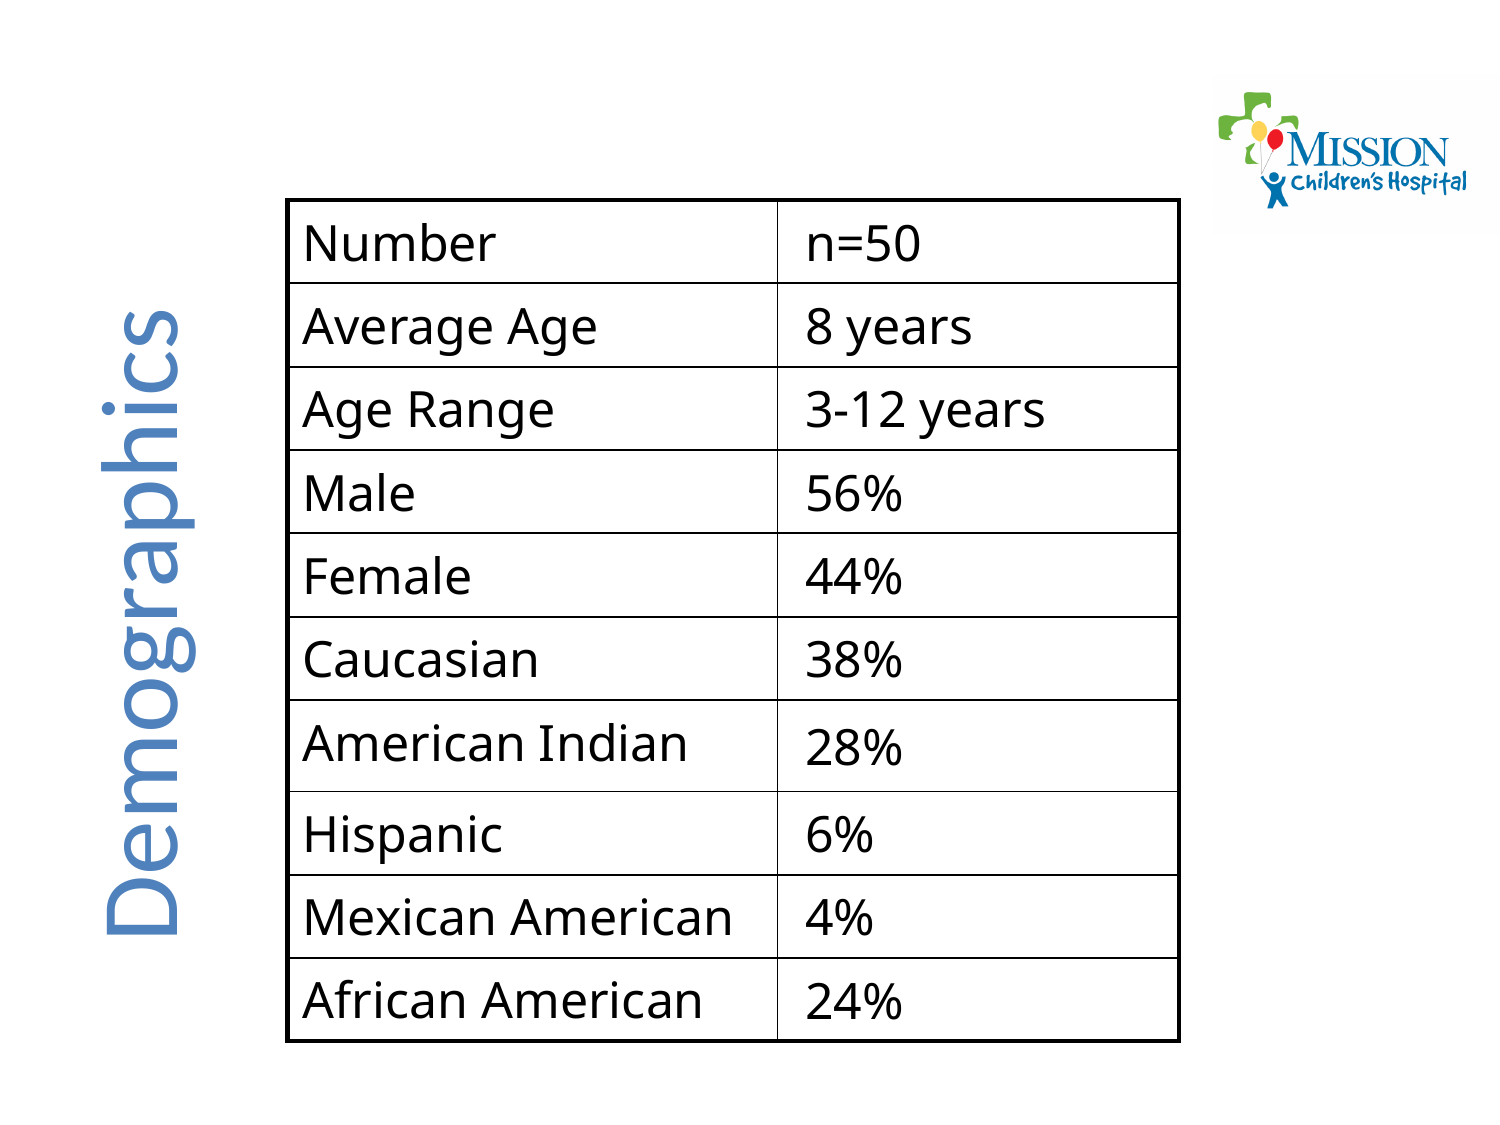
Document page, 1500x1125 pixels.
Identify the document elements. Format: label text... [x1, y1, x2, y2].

table_cell 8 years [778, 284, 1177, 366]
table_cell Age Range [290, 368, 777, 449]
table_cell Female [290, 534, 777, 616]
table_cell Caucasian [290, 618, 777, 699]
table_cell African American [290, 959, 777, 1039]
table_cell 28% [778, 701, 1177, 791]
table_cell 3-12 years [778, 368, 1177, 449]
table_cell 24% [778, 959, 1177, 1039]
table_cell 38% [778, 618, 1177, 699]
title Demographics [87, 175, 213, 1075]
table_cell Mexican American [290, 876, 777, 957]
table_header n=50 [778, 202, 1177, 282]
table_header Number [290, 202, 777, 282]
table_cell 6% [778, 792, 1177, 874]
table_cell Male [290, 451, 777, 532]
picture [1212, 74, 1500, 235]
table_cell Hispanic [290, 792, 777, 874]
table_cell 4% [778, 876, 1177, 957]
table_cell 44% [778, 534, 1177, 616]
table_cell Average Age [290, 284, 777, 366]
table_cell 56% [778, 451, 1177, 532]
table_cell American Indian [290, 701, 777, 791]
